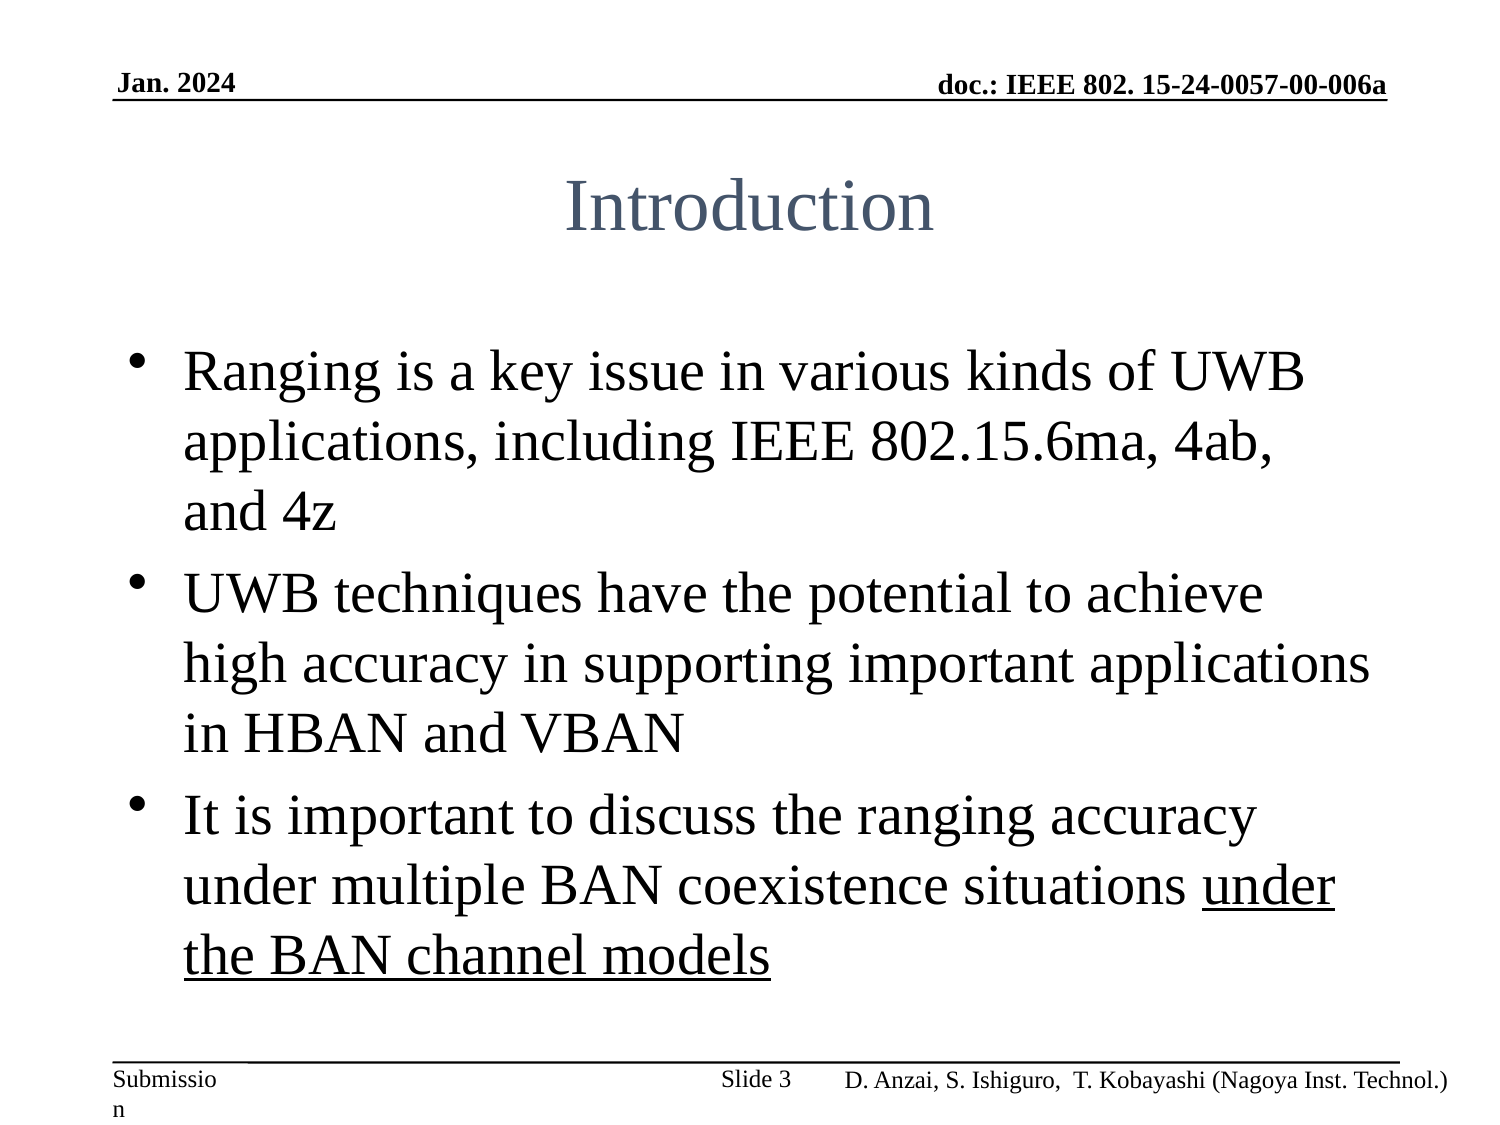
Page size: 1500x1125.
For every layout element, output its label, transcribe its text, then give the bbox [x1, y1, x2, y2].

title Introduction [112, 112, 1388, 288]
list Ranging is a key issue in various kinds of UWB applications, including IEEE 802.15.6ma, 4ab, and 4z UWB techniques have the potential to achieve high accuracy in supporting important applications in HBAN and VBAN It is important to discuss the ranging accuracy under multiple BAN coexistence situations under the BAN channel models [112, 324, 1388, 1000]
slide_number Slide 3 [712, 1062, 800, 1093]
